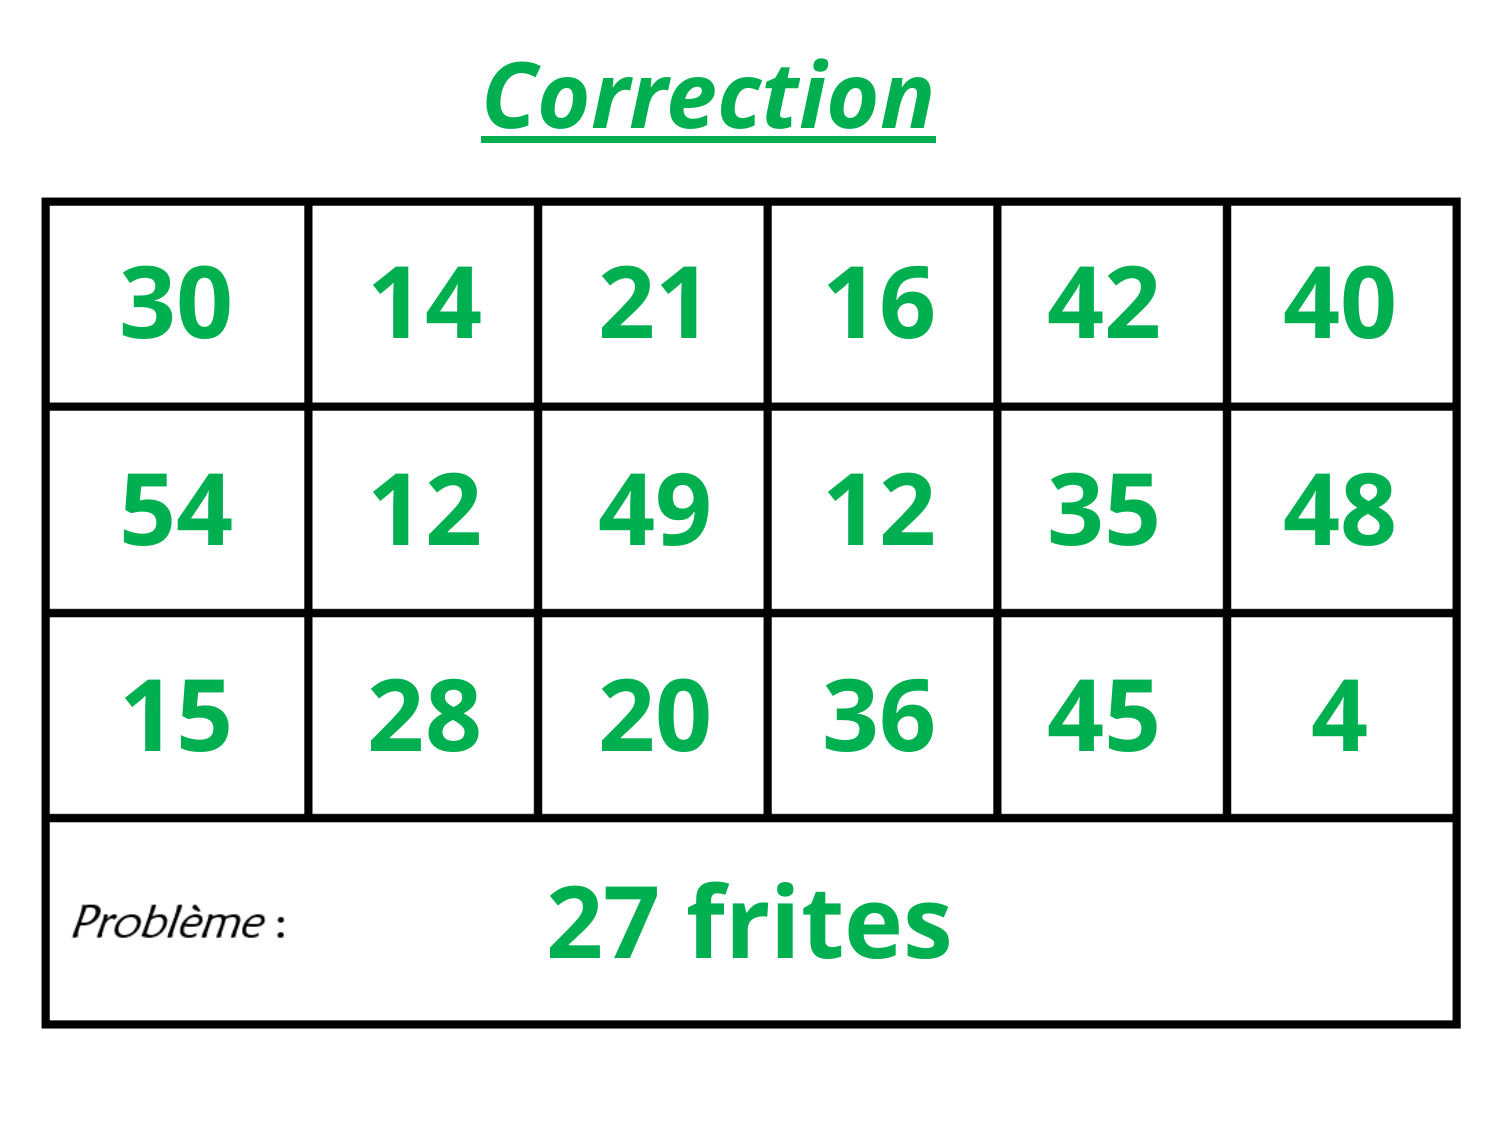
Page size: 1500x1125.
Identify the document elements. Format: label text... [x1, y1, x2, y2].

title Correction [466, 0, 993, 182]
picture [17, 184, 1483, 1037]
